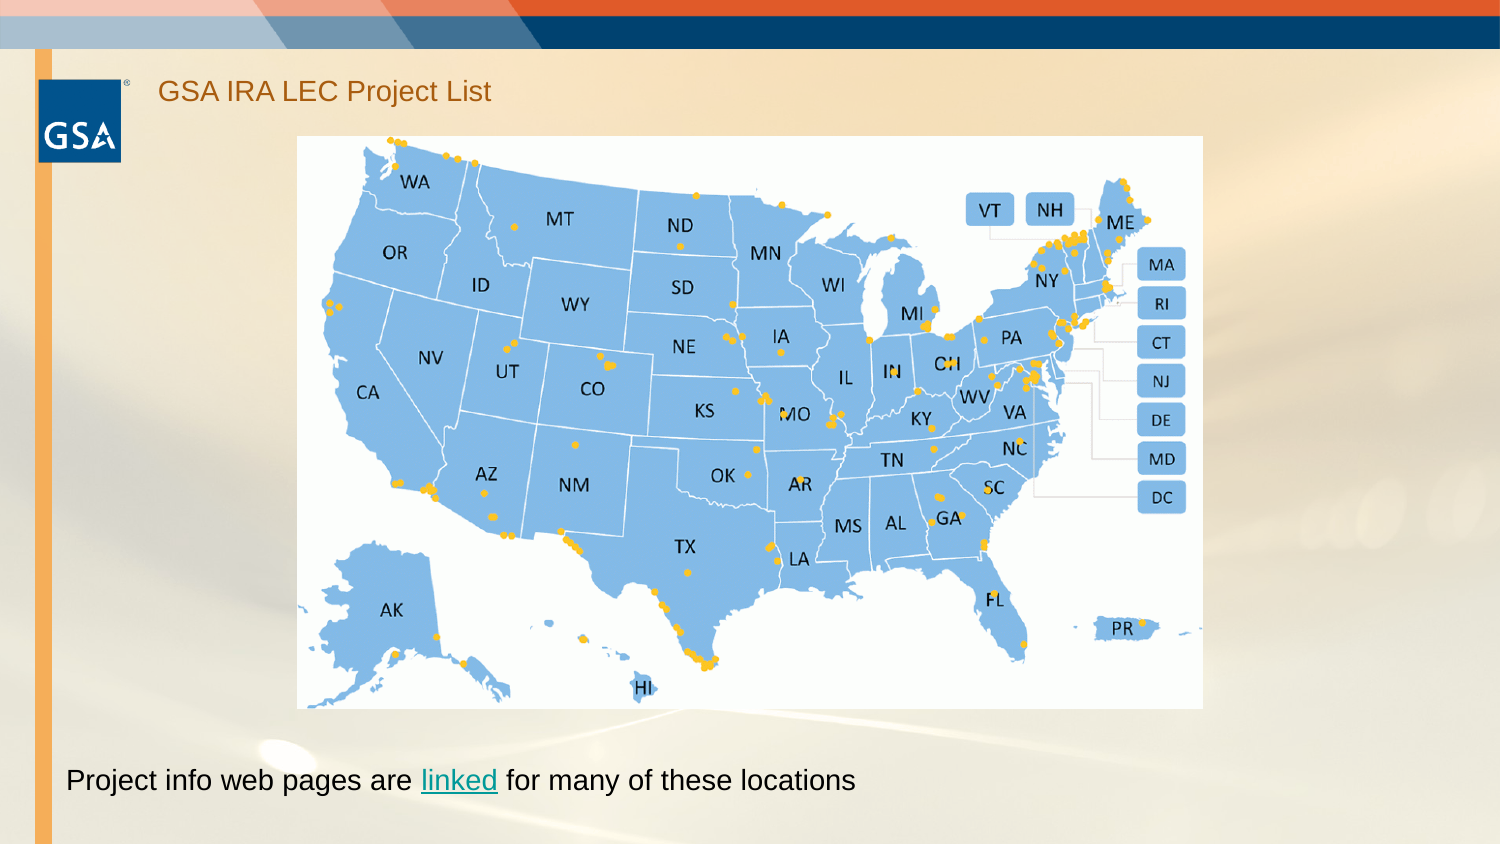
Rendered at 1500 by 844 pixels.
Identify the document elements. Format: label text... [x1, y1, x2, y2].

list Project info web pages are linked for many of these locations [51, 731, 1449, 826]
picture [0, 0, 1500, 844]
title GSA IRA LEC Project List [142, 42, 1500, 137]
